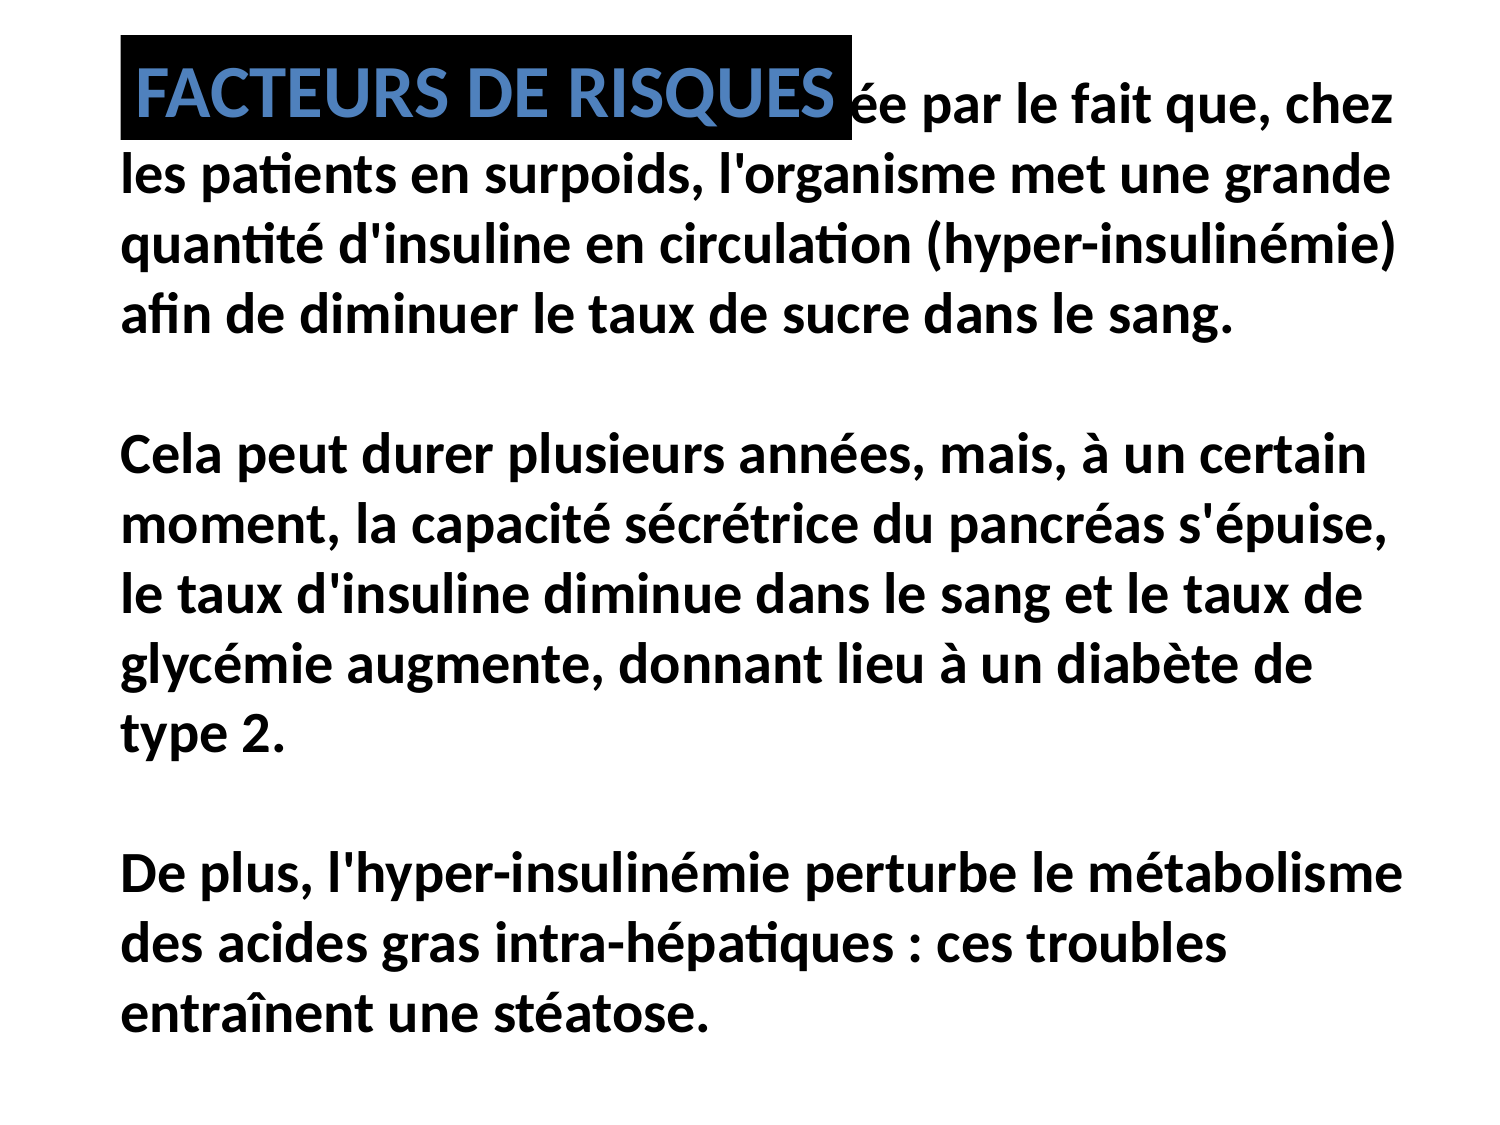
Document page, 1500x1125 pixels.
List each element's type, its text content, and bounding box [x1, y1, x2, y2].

text_box Cette pathologie est caractérisée par le fait que, chez les patients en surpoids, l'organisme met une grande quantité d'insuline en circulation (hyper-insulinémie) afin de diminuer le taux de sucre dans le sang. Cela peut durer plusieurs années, mais, à un certain moment, la capacité sécrétrice du pancréas s'épuise, le taux d'insuline diminue dans le sang et le taux de glycémie augmente, donnant lieu à un diabète de type 2. De plus, l'hyper-insulinémie perturbe le métabolisme des acides gras intra-hépatiques : ces troubles entraînent une stéatose. [105, 57, 1427, 1122]
text_box FACTEURS DE RISQUES [120, 35, 852, 140]
